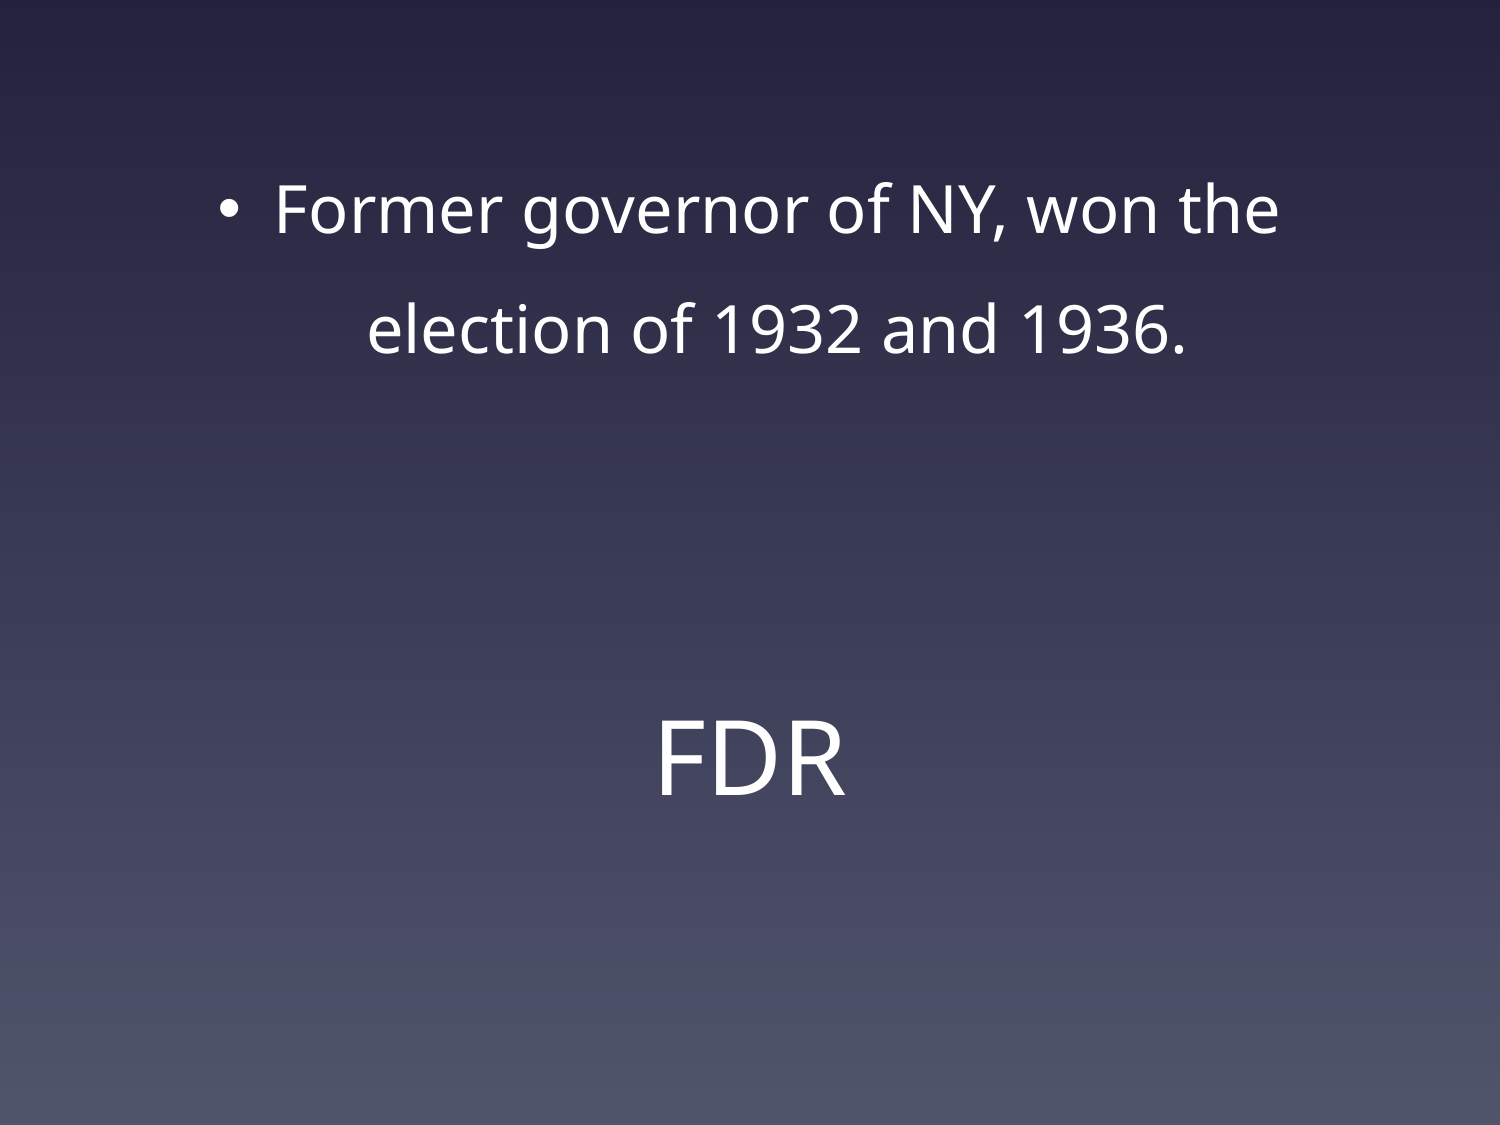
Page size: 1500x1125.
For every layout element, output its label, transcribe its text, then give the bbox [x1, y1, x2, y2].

list Former governor of NY, won the election of 1932 and 1936. [75, 46, 1425, 448]
title FDR [75, 683, 1425, 1051]
